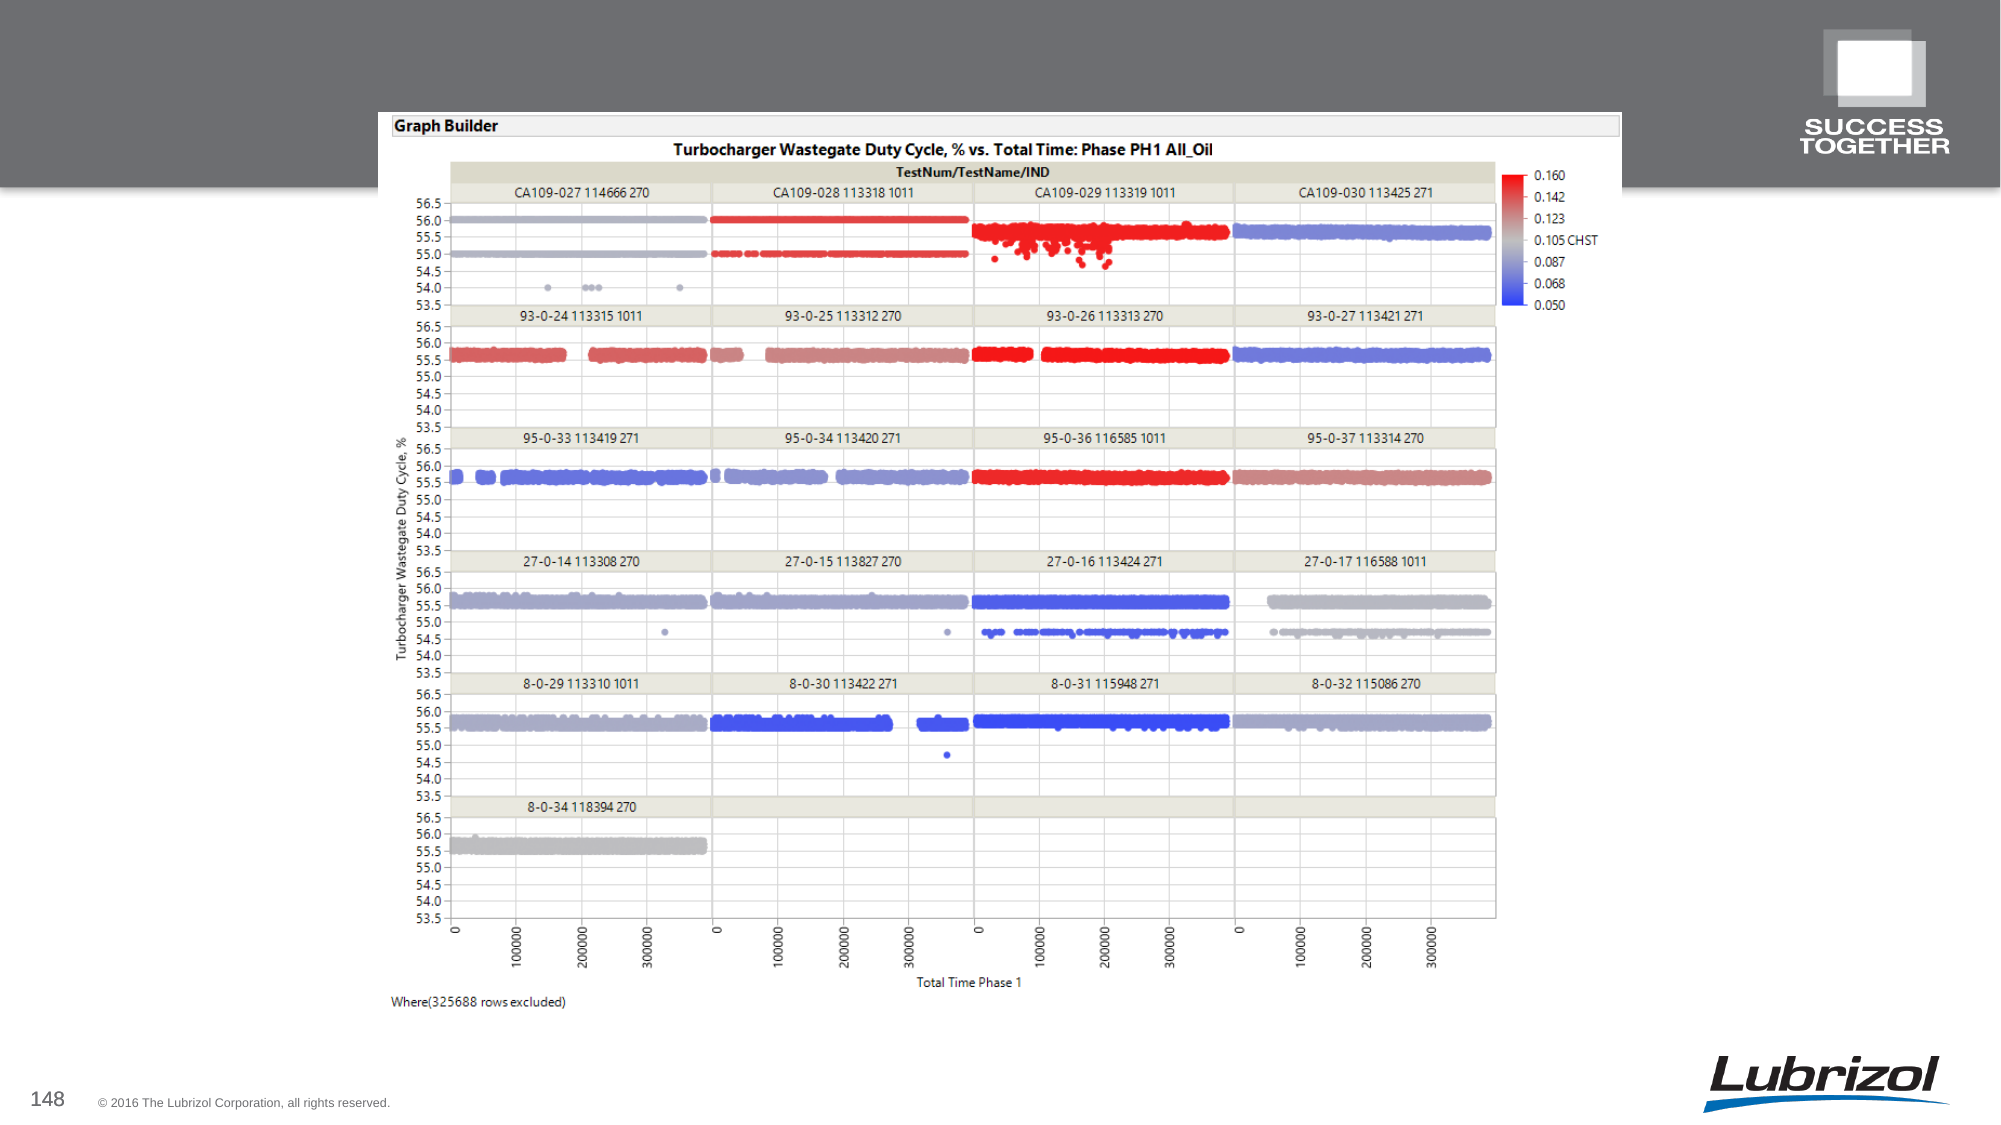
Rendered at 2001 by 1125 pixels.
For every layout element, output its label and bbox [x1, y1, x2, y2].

picture [1703, 1056, 1950, 1113]
picture [378, 112, 1622, 1013]
picture [1800, 23, 1950, 158]
